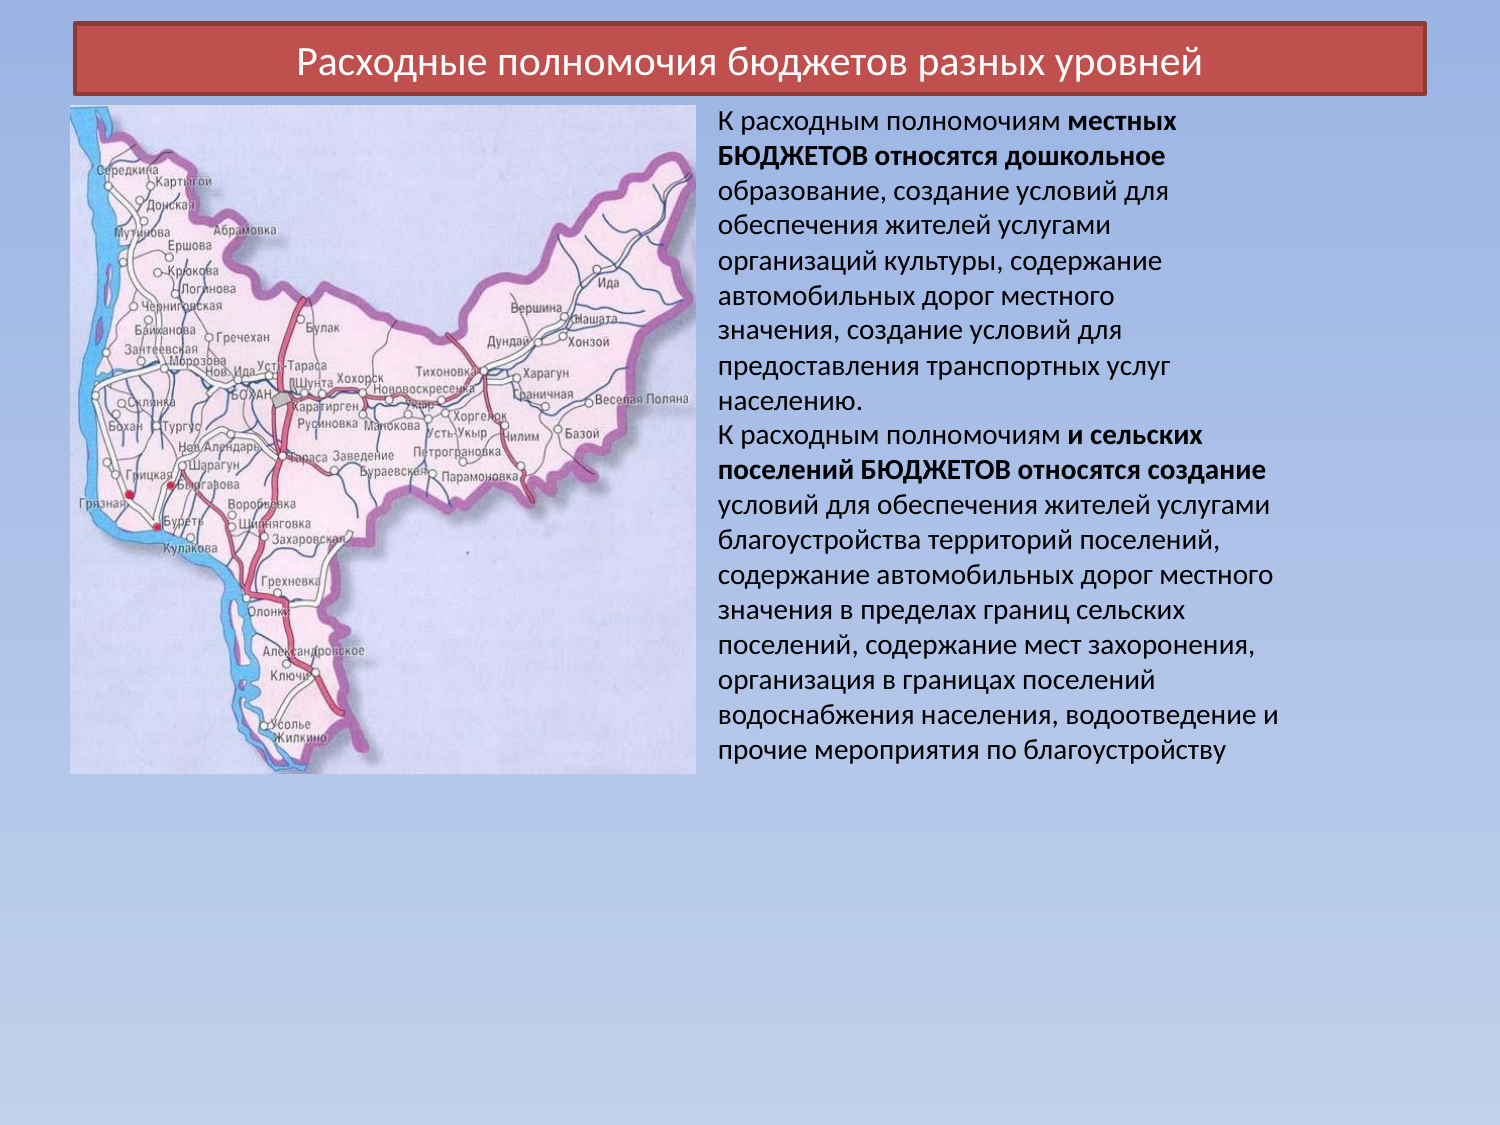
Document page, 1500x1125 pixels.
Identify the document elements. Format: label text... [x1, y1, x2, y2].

title Расходные полномочия бюджетов разных уровней [73, 21, 1427, 96]
picture [70, 105, 697, 774]
text_box К расходным полномочиям местных БЮДЖЕТОВ относятся дошкольное образование, создание условий для обеспечения жителей услугами организаций культуры, содержание автомобильных дорог местного значения, создание условий для предоставления транспортных услуг населению. К расходным полномочиям и сельских поселений БЮДЖЕТОВ относятся создание условий для обеспечения жителей услугами благоустройства территорий поселений, содержание автомобильных дорог местного значения в пределах границ сельских поселений, содержание мест захоронения, организация в границах поселений водоснабжения населения, водоотведение и прочие мероприятия по благоустройству [703, 93, 1430, 773]
